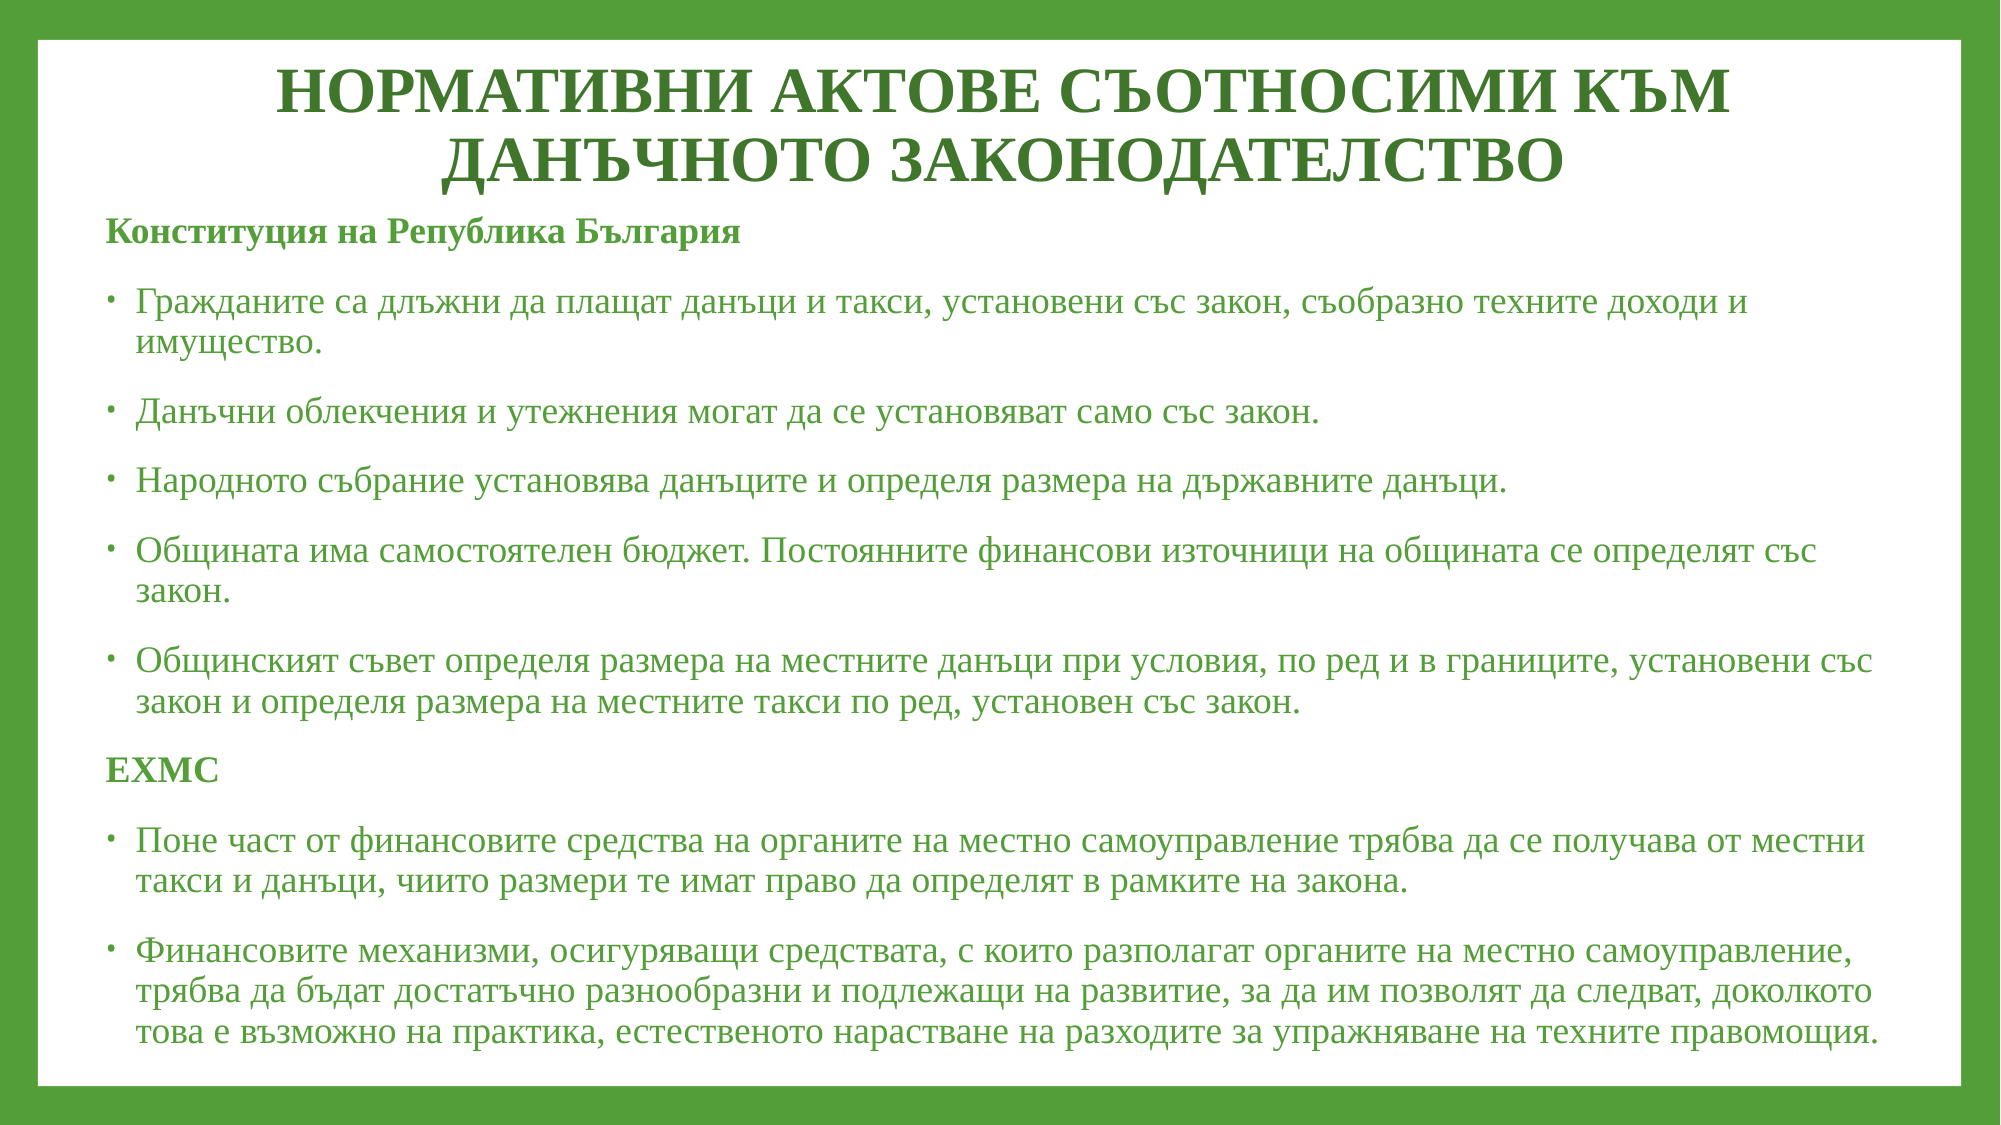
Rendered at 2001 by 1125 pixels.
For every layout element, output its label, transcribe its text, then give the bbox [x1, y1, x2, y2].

list Конституция на Република България Гражданите са длъжни да плащат данъци и такси, установени със закон, съобразно техните доходи и имущество. Данъчни облекчения и утежнения могат да се установяват само със закон. Народното събрание установява данъците и определя размера на държавните данъци. Общината има самостоятелен бюджет. Постоянните финансови източници на общината се определят със закон. Общинският съвет определя размера на местните данъци при условия, по ред и в границите, установени със закон и определя размера на местните такси по ред, установен със закон. ЕХМС Поне част от финансовите средства на органите на местно самоуправление трябва да се получава от местни такси и данъци, чиито размери те имат право да определят в рамките на закона. Финансовите механизми, осигуряващи средствата, с които разполагат органите на местно самоуправление, трябва да бъдат достатъчно разнообразни и подлежащи на развитие, за да им позволят да следват, доколкото това е възможно на практика, естественото нарастване на разходите за упражняване на техните правомощия. [83, 203, 1925, 1080]
title НОРМАТИВНИ АКТОВЕ СЪОТНОСИМИ КЪМ ДАНЪЧНОТО ЗАКОНОДАТЕЛСТВО [193, 48, 1814, 203]
